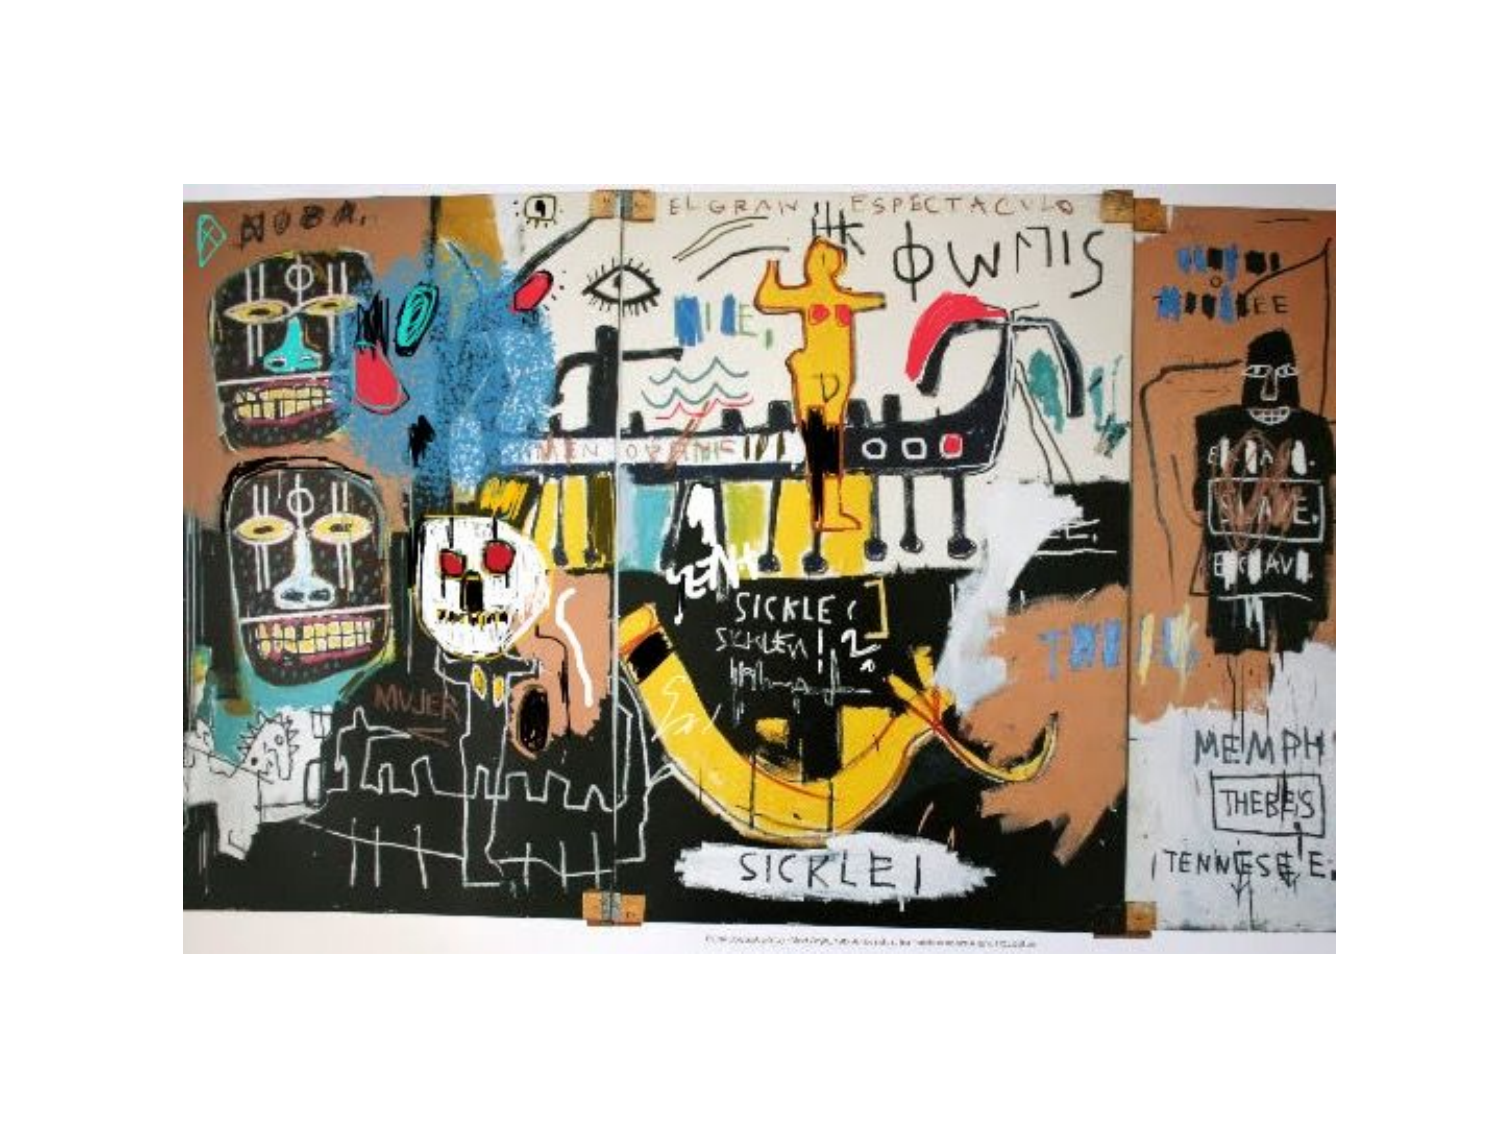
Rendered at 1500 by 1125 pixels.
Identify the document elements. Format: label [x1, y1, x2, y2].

picture [182, 184, 1336, 954]
